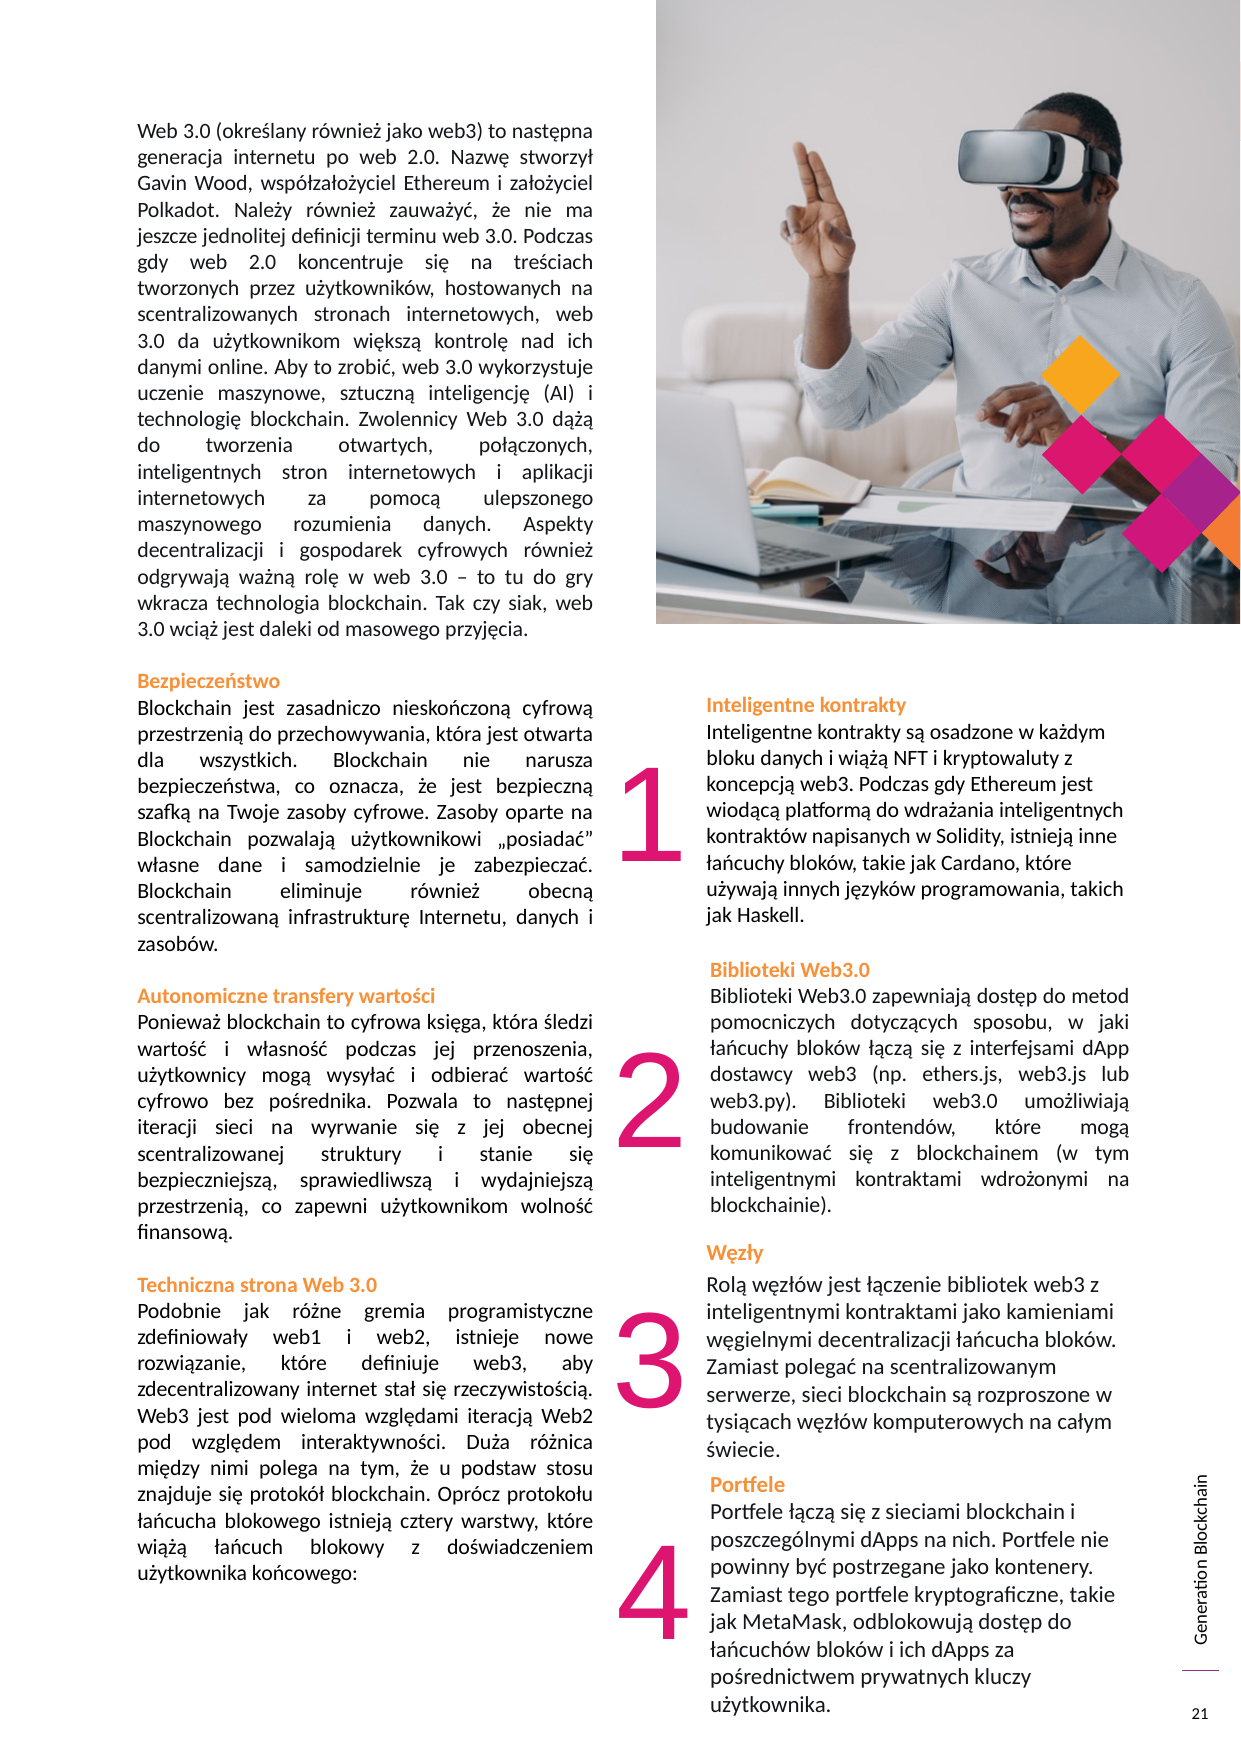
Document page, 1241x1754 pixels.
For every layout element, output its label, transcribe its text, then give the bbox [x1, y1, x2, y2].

slide_number 21 [1169, 1674, 1231, 1751]
picture [656, 0, 1241, 624]
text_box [1041, 346, 1241, 562]
text_box 1 [597, 718, 705, 896]
text_box Węzły Rolą węzłów jest łączenie bibliotek web3 z inteligentnymi kontraktami jako kamieniami węgielnymi decentralizacji łańcucha bloków. Zamiast polegać na scentralizowanym serwerze, sieci blockchain są rozproszone w tysiącach węzłów komputerowych na całym świecie. [691, 1230, 1141, 1445]
text_box Inteligentne kontrakty Inteligentne kontrakty są osadzone w każdym bloku danych i wiążą NFT i kryptowaluty z koncepcją web3. Podczas gdy Ethereum jest wiodącą platformą do wdrażania inteligentnych kontraktów napisanych w Solidity, istnieją inne łańcuchy bloków, takie jak Cardano, które używają innych języków programowania, takich jak Haskell. [691, 683, 1141, 953]
text_box Biblioteki Web3.0 Biblioteki Web3.0 zapewniają dostęp do metod pomocniczych dotyczących sposobu, w jaki łańcuchy bloków łączą się z interfejsami dApp dostawcy web3 (np. ethers.js, web3.js lub web3.py). Biblioteki web3.0 umożliwiają budowanie frontendów, które mogą komunikować się z blockchainem (w tym inteligentnymi kontraktami wdrożonymi na blockchainie). [695, 947, 1145, 1217]
text_box Portfele Portfele łączą się z sieciami blockchain i poszczególnymi dApps na nich. Portfele nie powinny być postrzegane jako kontenery. Zamiast tego portfele kryptograficzne, takie jak MetaMask, odblokowują dostęp do łańcuchów bloków i ich dApps za pośrednictwem prywatnych kluczy użytkownika. [695, 1462, 1145, 1676]
text_box 4 [601, 1496, 709, 1674]
text_box Web 3.0 (określany również jako web3) to następna generacja internetu po web 2.0. Nazwę stworzył Gavin Wood, współzałożyciel Ethereum i założyciel Polkadot. Należy również zauważyć, że nie ma jeszcze jednolitej definicji terminu web 3.0. Podczas gdy web 2.0 koncentruje się na treściach tworzonych przez użytkowników, hostowanych na scentralizowanych stronach internetowych, web 3.0 da użytkownikom większą kontrolę nad ich danymi online. Aby to zrobić, web 3.0 wykorzystuje uczenie maszynowe, sztuczną inteligencję (AI) i technologię blockchain. Zwolennicy Web 3.0 dążą do tworzenia otwartych, połączonych, inteligentnych stron internetowych i aplikacji internetowych za pomocą ulepszonego maszynowego rozumienia danych. Aspekty decentralizacji i gospodarek cyfrowych również odgrywają ważną rolę w web 3.0 – to tu do gry wkracza technologia blockchain. Tak czy siak, web 3.0 wciąż jest daleki od masowego przyjęcia. Bezpieczeństwo Blockchain jest zasadniczo nieskończoną cyfrową przestrzenią do przechowywania, która jest otwarta dla wszystkich. Blockchain nie narusza bezpieczeństwa, co oznacza, że jest bezpieczną szafką na Twoje zasoby cyfrowe. Zasoby oparte na Blockchain pozwalają użytkownikowi „posiadać” własne dane i samodzielnie je zabezpieczać. Blockchain eliminuje również obecną scentralizowaną infrastrukturę Internetu, danych i zasobów. Autonomiczne transfery wartości Ponieważ blockchain to cyfrowa księga, która śledzi wartość i własność podczas jej przenoszenia, użytkownicy mogą wysyłać i odbierać wartość cyfrowo bez pośrednika. Pozwala to następnej iteracji sieci na wyrwanie się z jej obecnej scentralizowanej struktury i stanie się bezpieczniejszą, sprawiedliwszą i wydajniejszą przestrzenią, co zapewni użytkownikom wolność finansową. Techniczna strona Web 3.0 Podobnie jak różne gremia programistyczne zdefiniowały web1 i web2, istnieje nowe rozwiązanie, które definiuje web3, aby zdecentralizowany internet stał się rzeczywistością. Web3 jest pod wieloma względami iteracją Web2 pod względem interaktywności. Duża różnica między nimi polega na tym, że u podstaw stosu znajduje się protokół blockchain. Oprócz protokołu łańcucha blokowego istnieją cztery warstwy, które wiążą łańcuch blokowy z doświadczeniem użytkownika końcowego: [122, 109, 1113, 1722]
text_box 2 [597, 1005, 705, 1183]
text_box 3 [597, 1265, 705, 1443]
